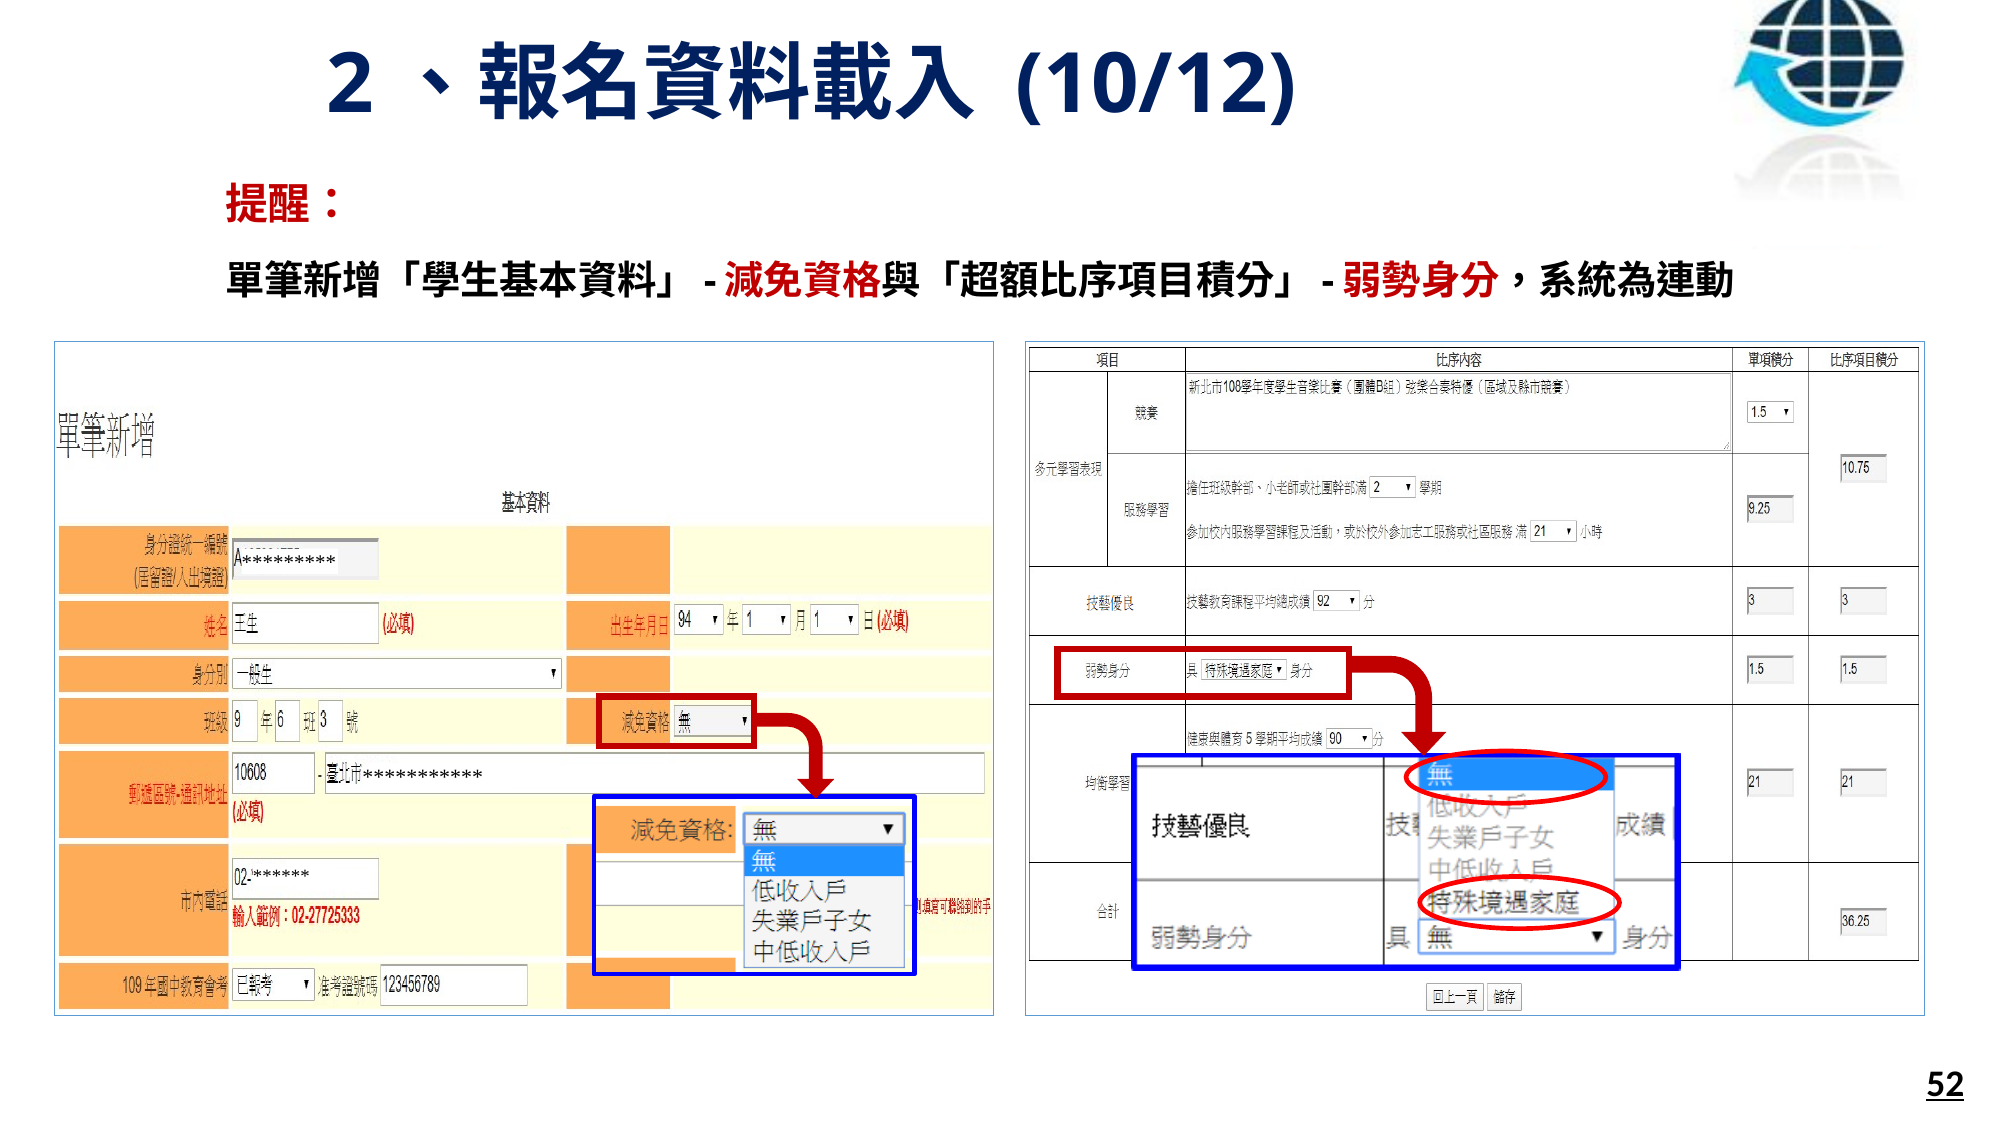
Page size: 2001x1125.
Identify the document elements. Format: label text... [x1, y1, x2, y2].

text_box 2、報名資料載入 (10/12) [311, 22, 1606, 148]
picture [1025, 341, 1925, 1016]
list 提醒： 單筆新增「學生基本資料」-減免資格與「超額比序項目積分」-弱勢身分，系統為連動 [210, 168, 1841, 313]
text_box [241, 548, 510, 887]
picture [54, 341, 994, 1016]
slide_number 52 [1529, 1051, 1980, 1112]
picture [1718, 0, 1925, 249]
